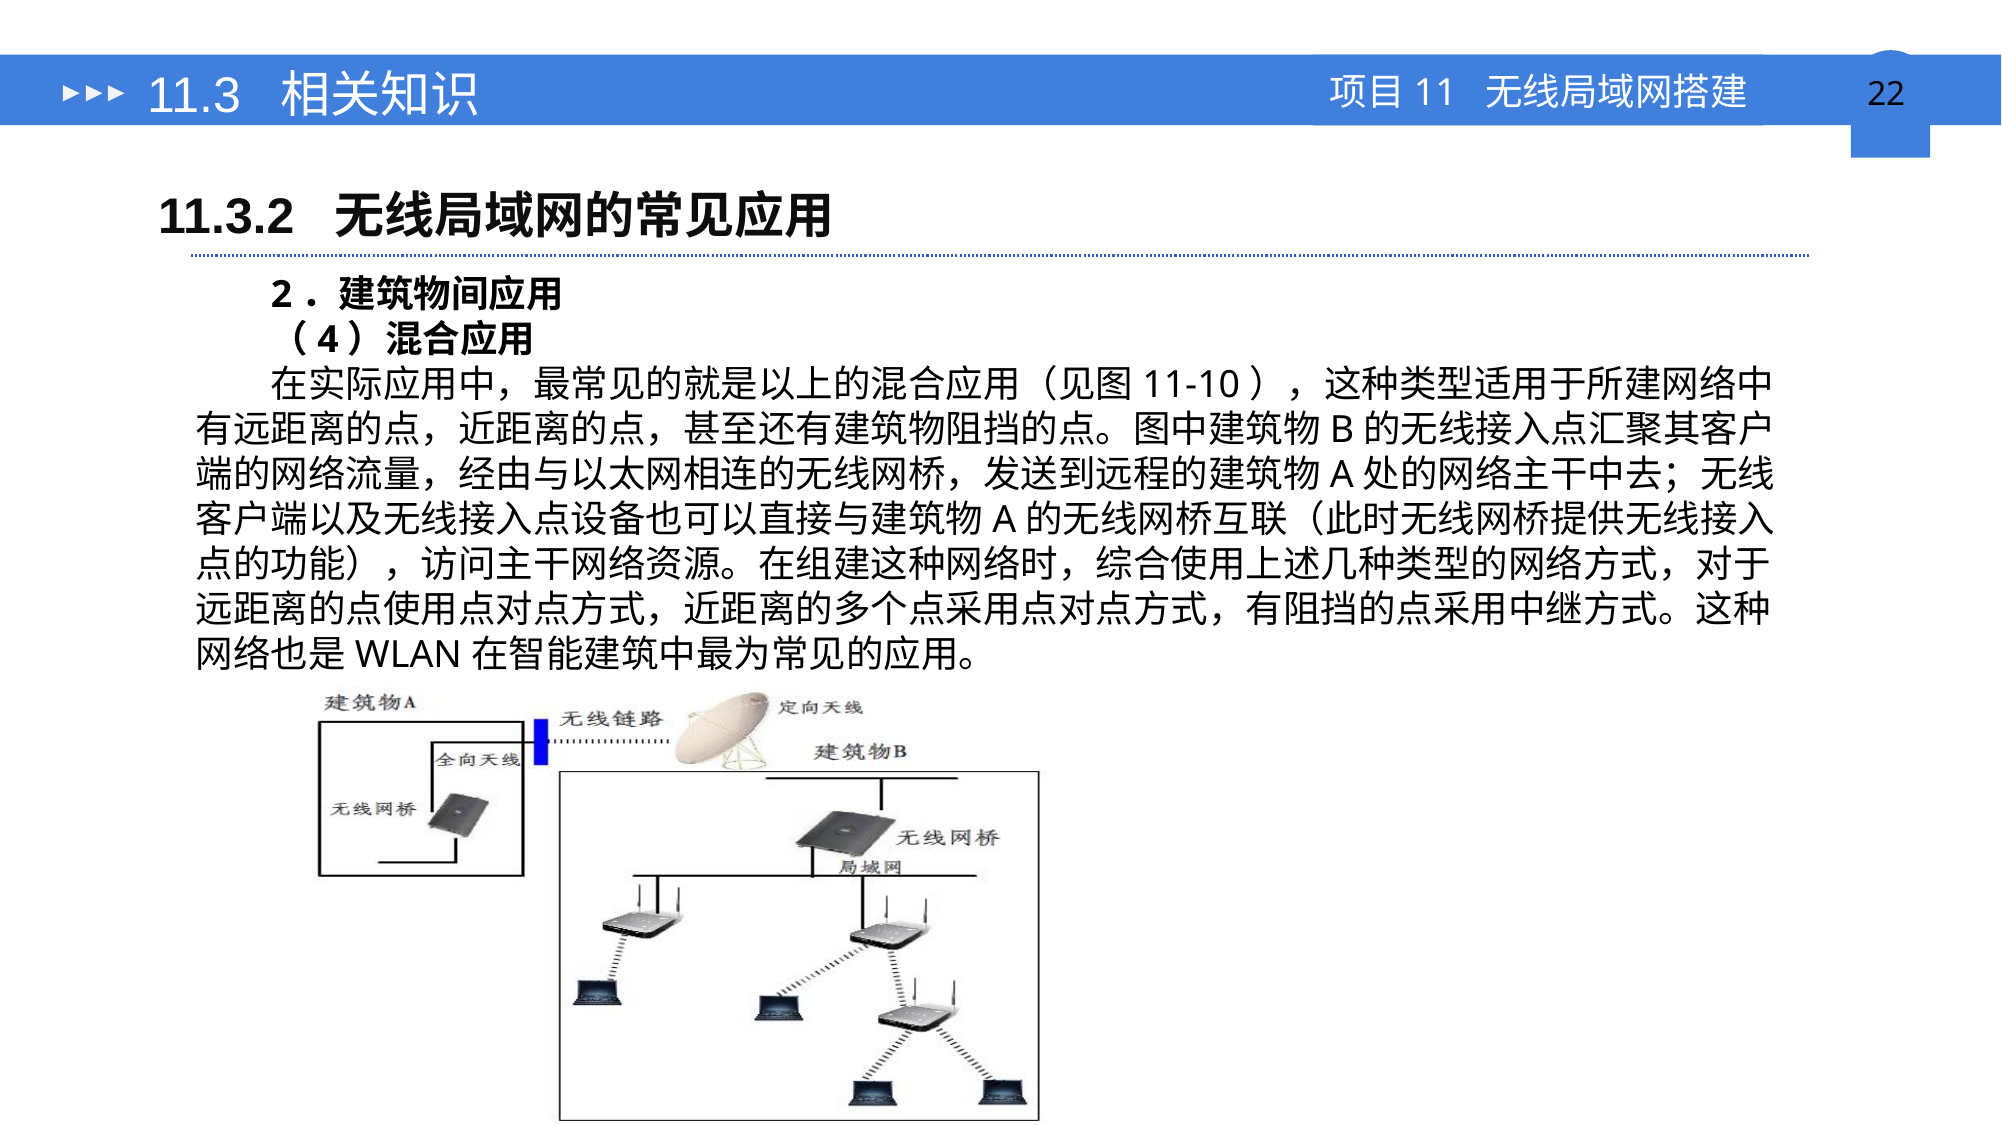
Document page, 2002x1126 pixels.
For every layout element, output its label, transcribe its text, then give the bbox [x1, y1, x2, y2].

picture [312, 687, 1047, 1125]
text_box 2．建筑物间应用 （4）混合应用 在实际应用中，最常见的就是以上的混合应用（见图11-10），这种类型适用于所建网络中有远距离的点，近距离的点，甚至还有建筑物阻挡的点。图中建筑物B的无线接入点汇聚其客户端的网络流量，经由与以太网相连的无线网桥，发送到远程的建筑物A处的网络主干中去；无线客户端以及无线接入点设备也可以直接与建筑物A的无线网桥互联（此时无线网桥提供无线接入点的功能），访问主干网络资源。在组建这种网络时，综合使用上述几种类型的网络方式，对于远距离的点使用点对点方式，近距离的多个点采用点对点方式，有阻挡的点采用中继方式。这种网络也是WLAN在智能建筑中最为常见的应用。 [181, 262, 1814, 587]
list 11.3.2 无线局域网的常见应用 [138, 161, 1901, 238]
title 11.3 相关知识 [127, 59, 1207, 126]
